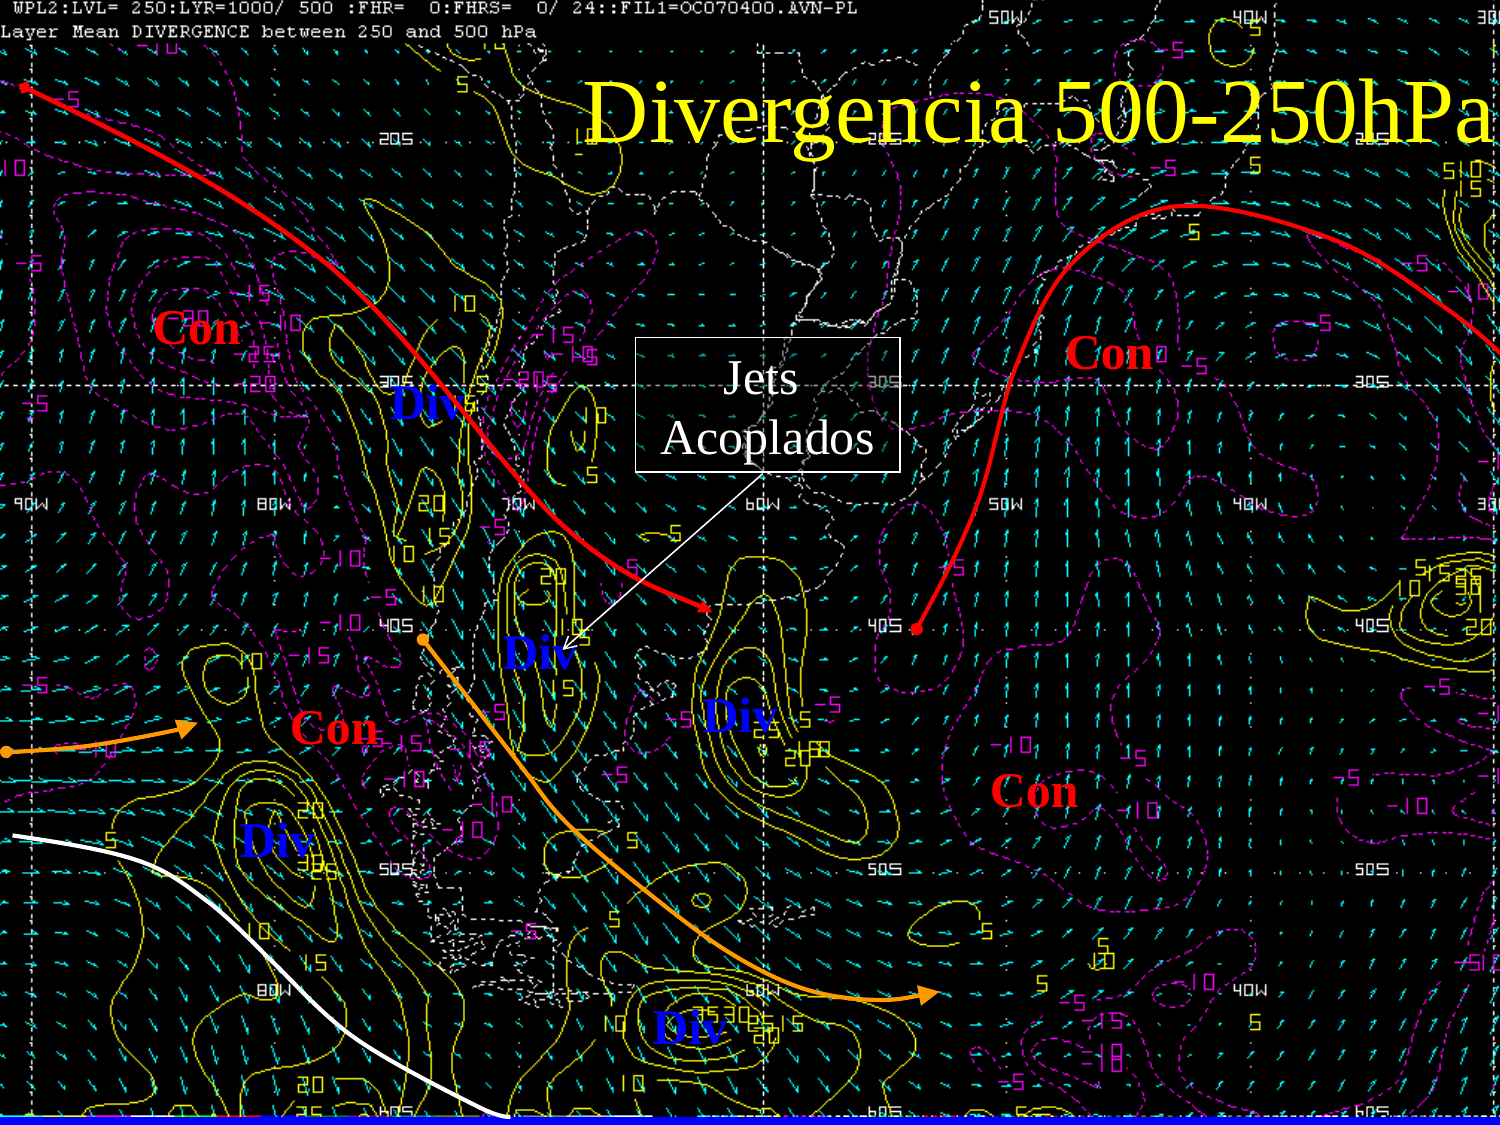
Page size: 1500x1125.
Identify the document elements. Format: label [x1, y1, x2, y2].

text_box [562, 473, 763, 651]
picture [0, 0, 1500, 1118]
